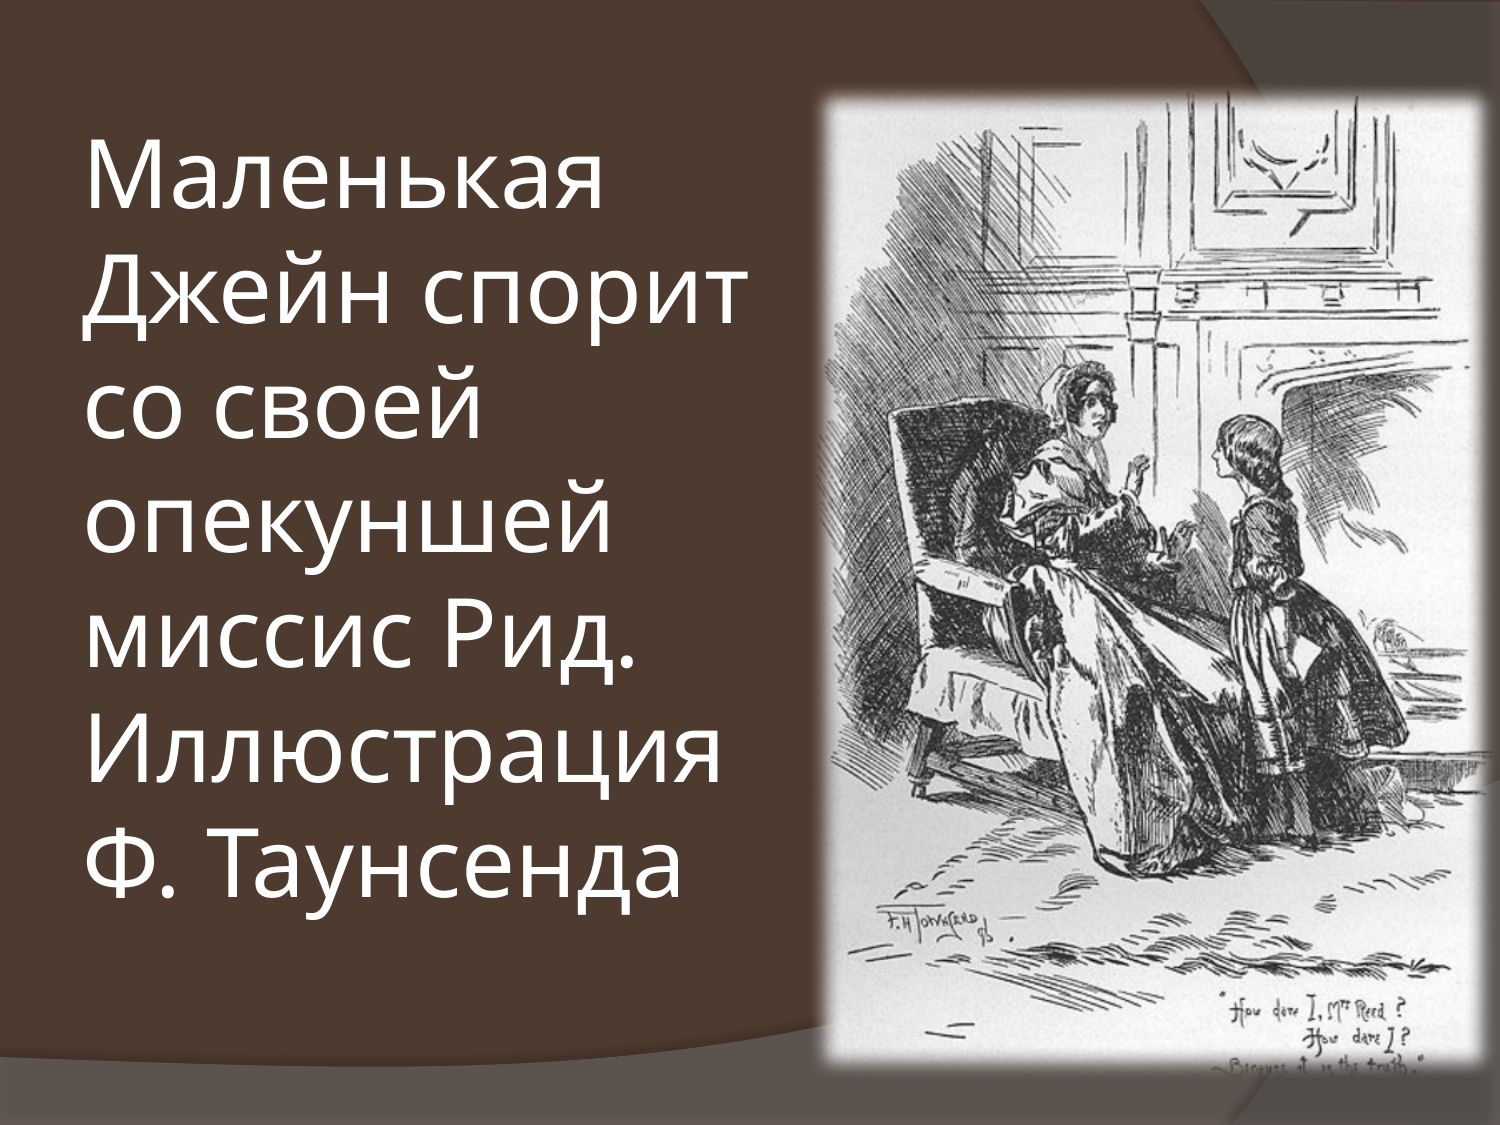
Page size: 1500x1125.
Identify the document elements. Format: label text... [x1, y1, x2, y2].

title Маленькая Джейн спорит со своей опекуншей миссис Рид. Иллюстрация Ф. Таунсенда [75, 45, 809, 985]
picture [808, 81, 1500, 1081]
